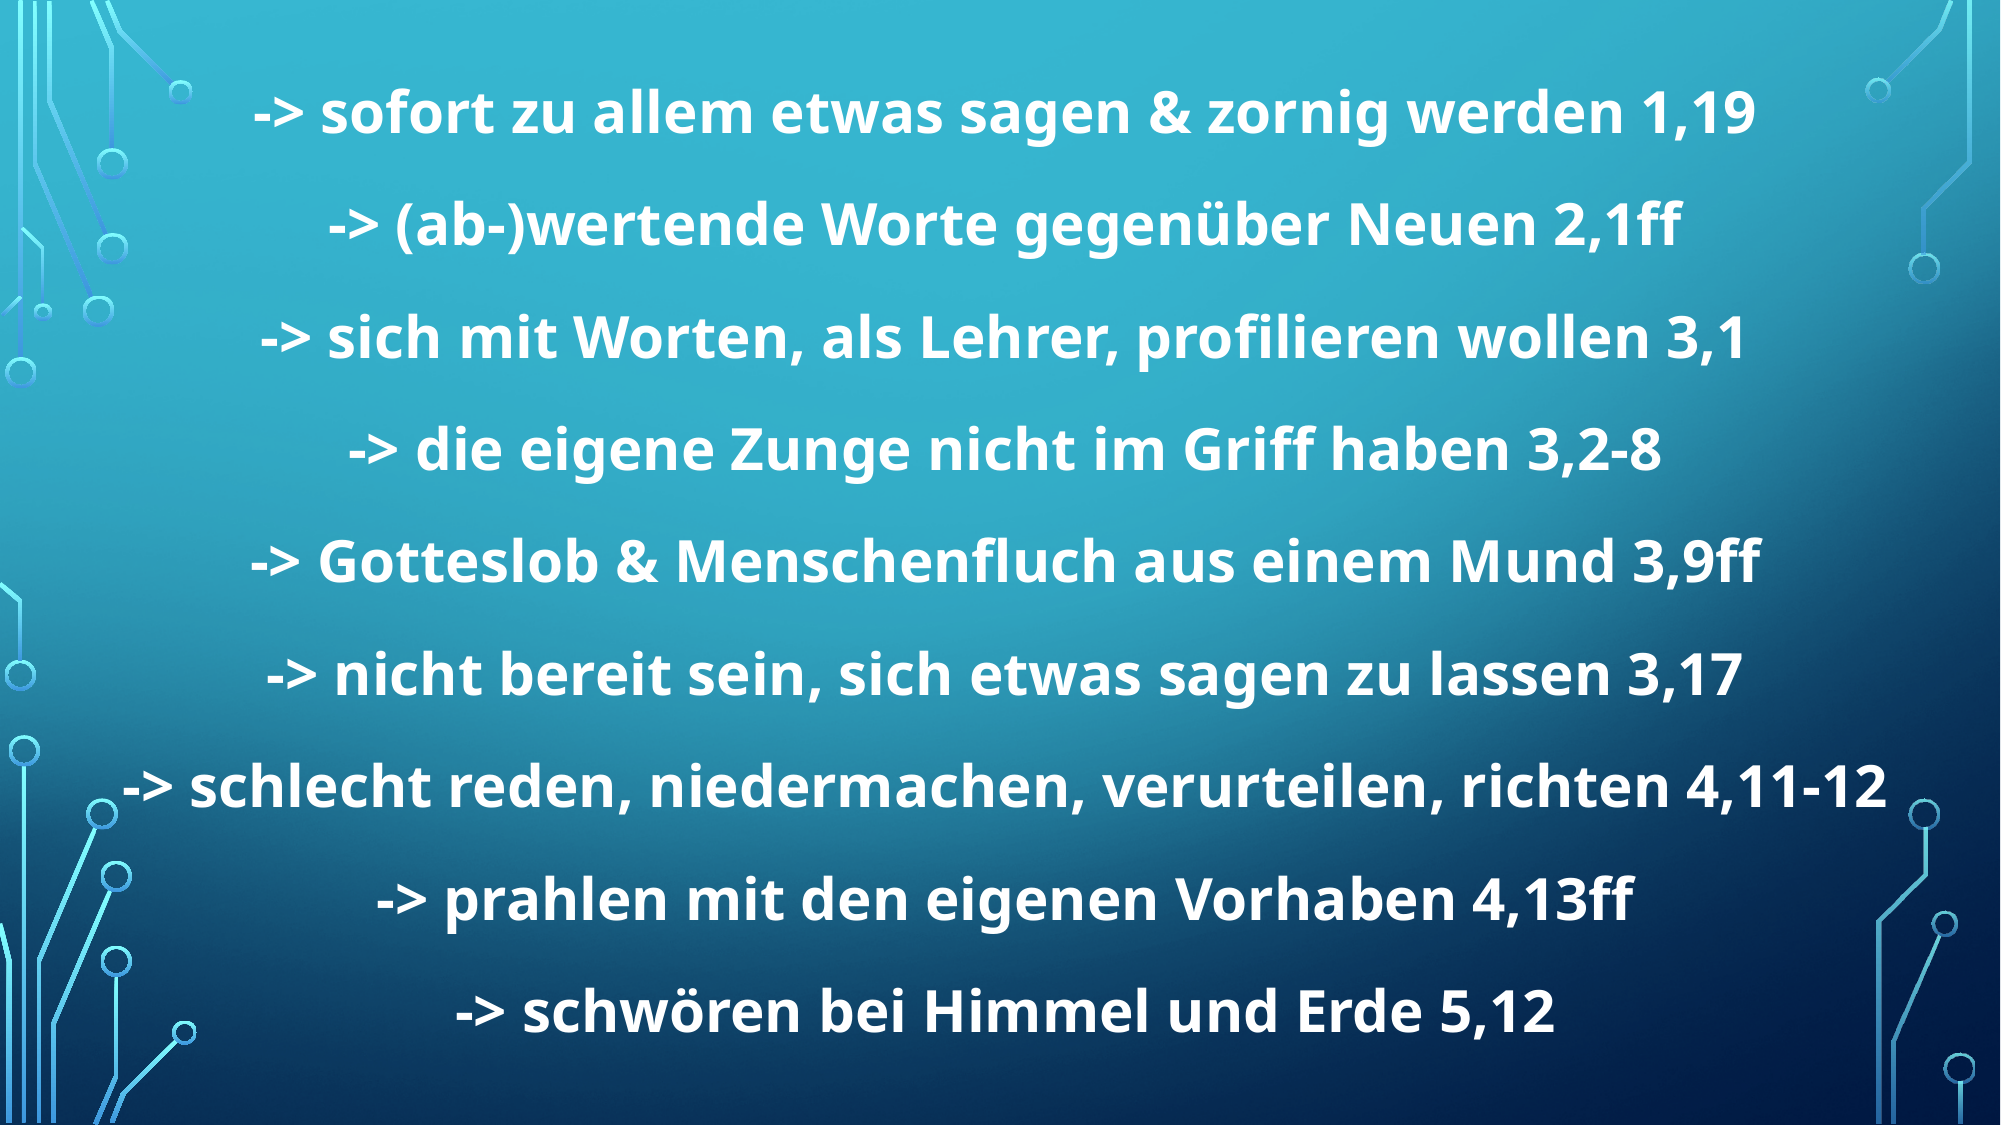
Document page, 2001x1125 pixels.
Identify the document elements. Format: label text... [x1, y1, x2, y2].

text_box -> sofort zu allem etwas sagen & zornig werden 1,19 -> (ab-)wertende Worte gegenüber Neuen 2,1ff -> sich mit Worten, als Lehrer, profilieren wollen 3,1 -> die eigene Zunge nicht im Griff haben 3,2-8 -> Gotteslob & Menschenfluch aus einem Mund 3,9ff -> nicht bereit sein, sich etwas sagen zu lassen 3,17 -> schlecht reden, niedermachen, verurteilen, richten 4,11-12 -> prahlen mit den eigenen Vorhaben 4,13ff -> schwören bei Himmel und Erde 5,12 [107, 49, 1904, 1052]
